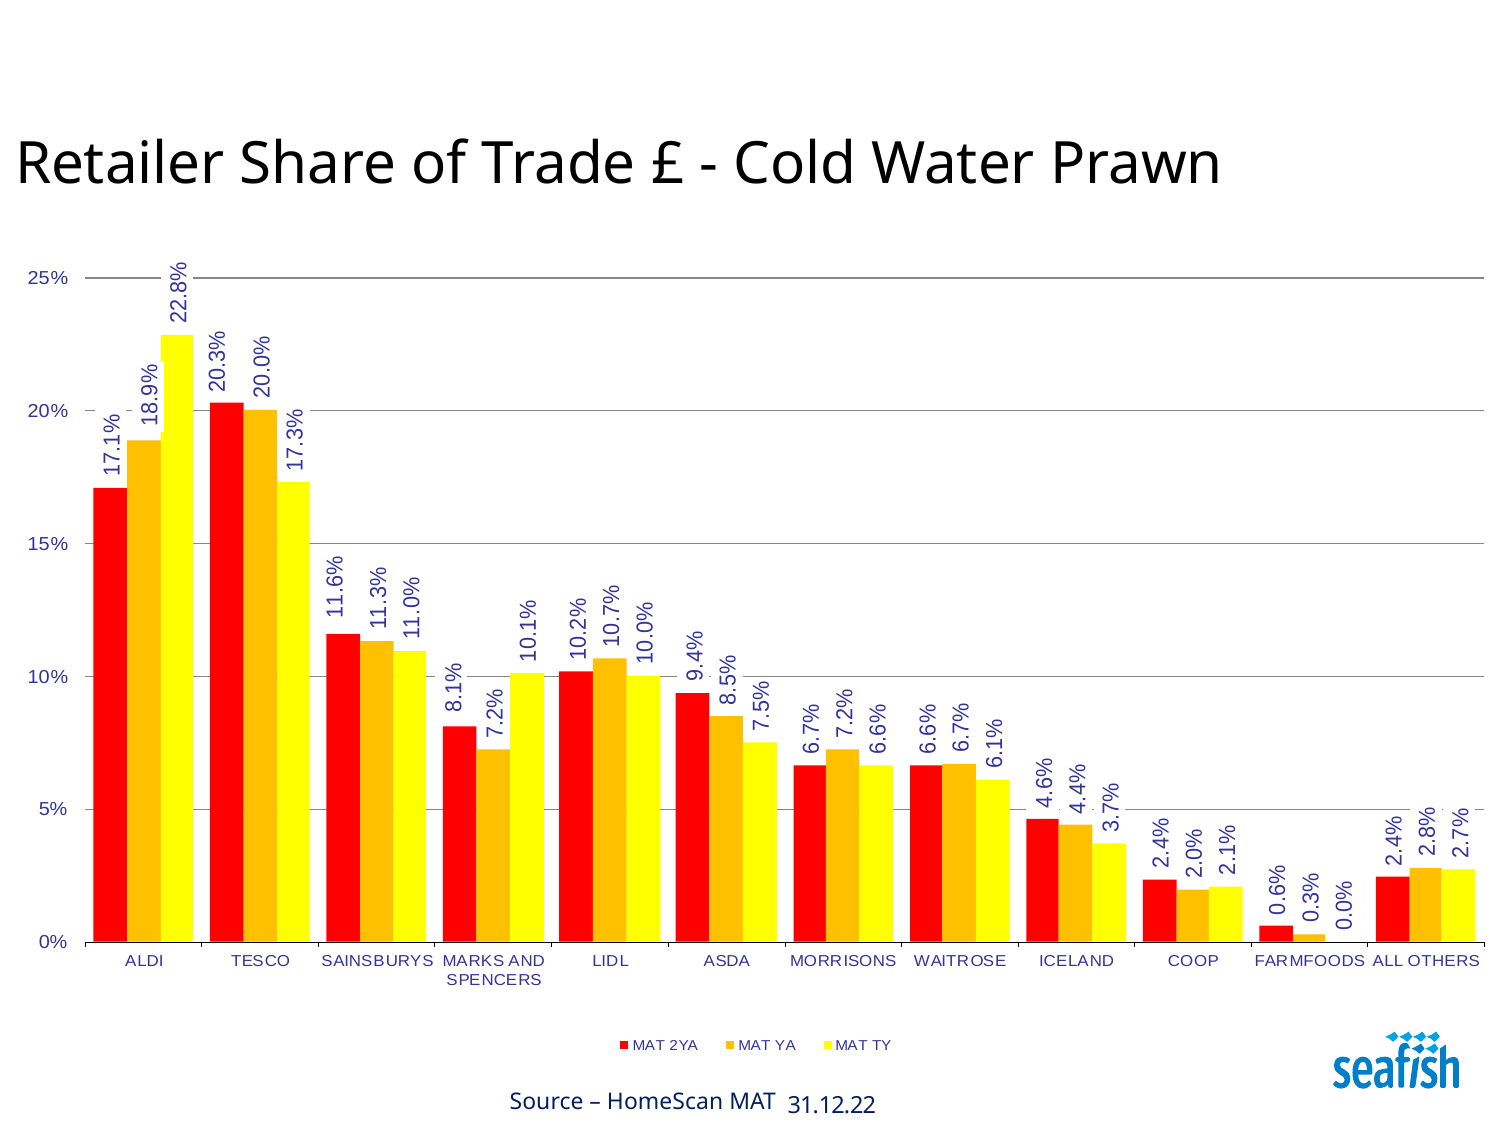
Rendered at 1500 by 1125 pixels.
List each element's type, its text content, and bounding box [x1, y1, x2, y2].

picture [0, 211, 1497, 1079]
title Retailer Share of Trade £ - Cold Water Prawn [0, 125, 1459, 204]
text_box Source – HomeScan MAT [349, 1079, 799, 1123]
picture [782, 1085, 1047, 1117]
